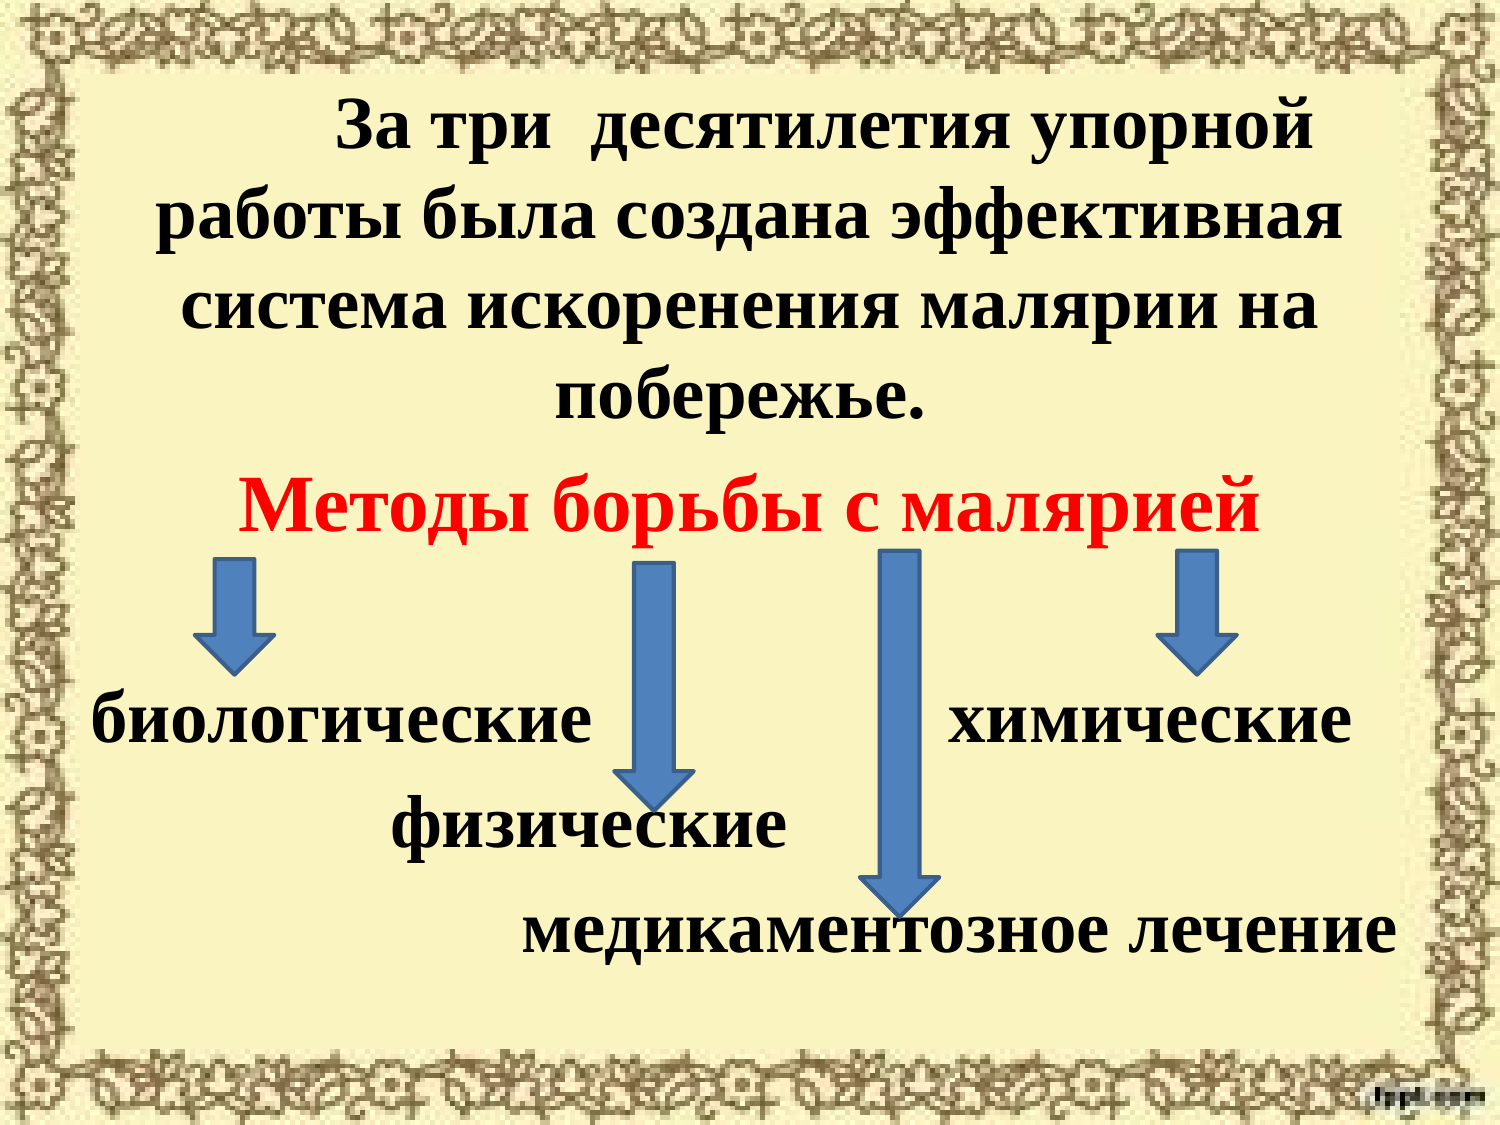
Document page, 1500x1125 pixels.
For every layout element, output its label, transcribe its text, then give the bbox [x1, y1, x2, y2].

picture [0, 0, 1500, 1125]
text_box [612, 560, 696, 813]
text_box [1155, 548, 1239, 677]
list За три десятилетия упорной работы была создана эффективная система искоренения малярии на побережье. Методы борьбы с малярией биологические химические физические медикаментозное лечение [75, 66, 1425, 1071]
text_box [857, 548, 942, 919]
text_box [192, 557, 277, 677]
